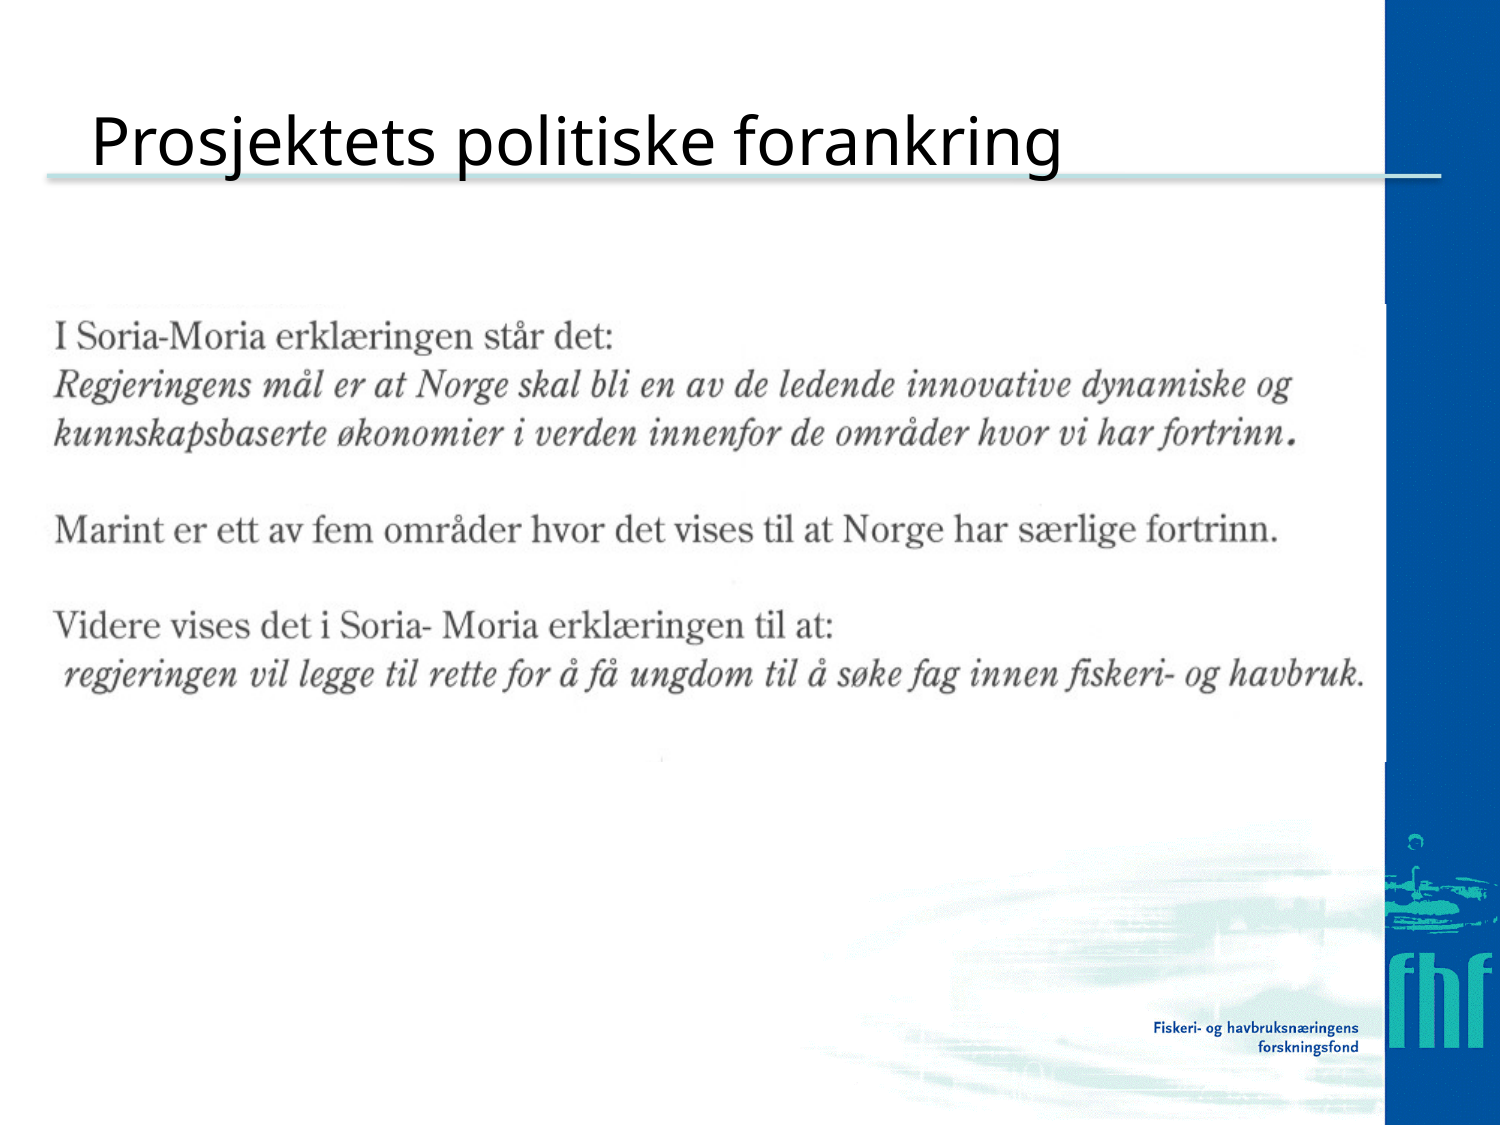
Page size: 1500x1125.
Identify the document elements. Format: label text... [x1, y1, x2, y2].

title Prosjektets politiske forankring [75, 45, 1325, 233]
picture [34, 0, 1500, 1125]
